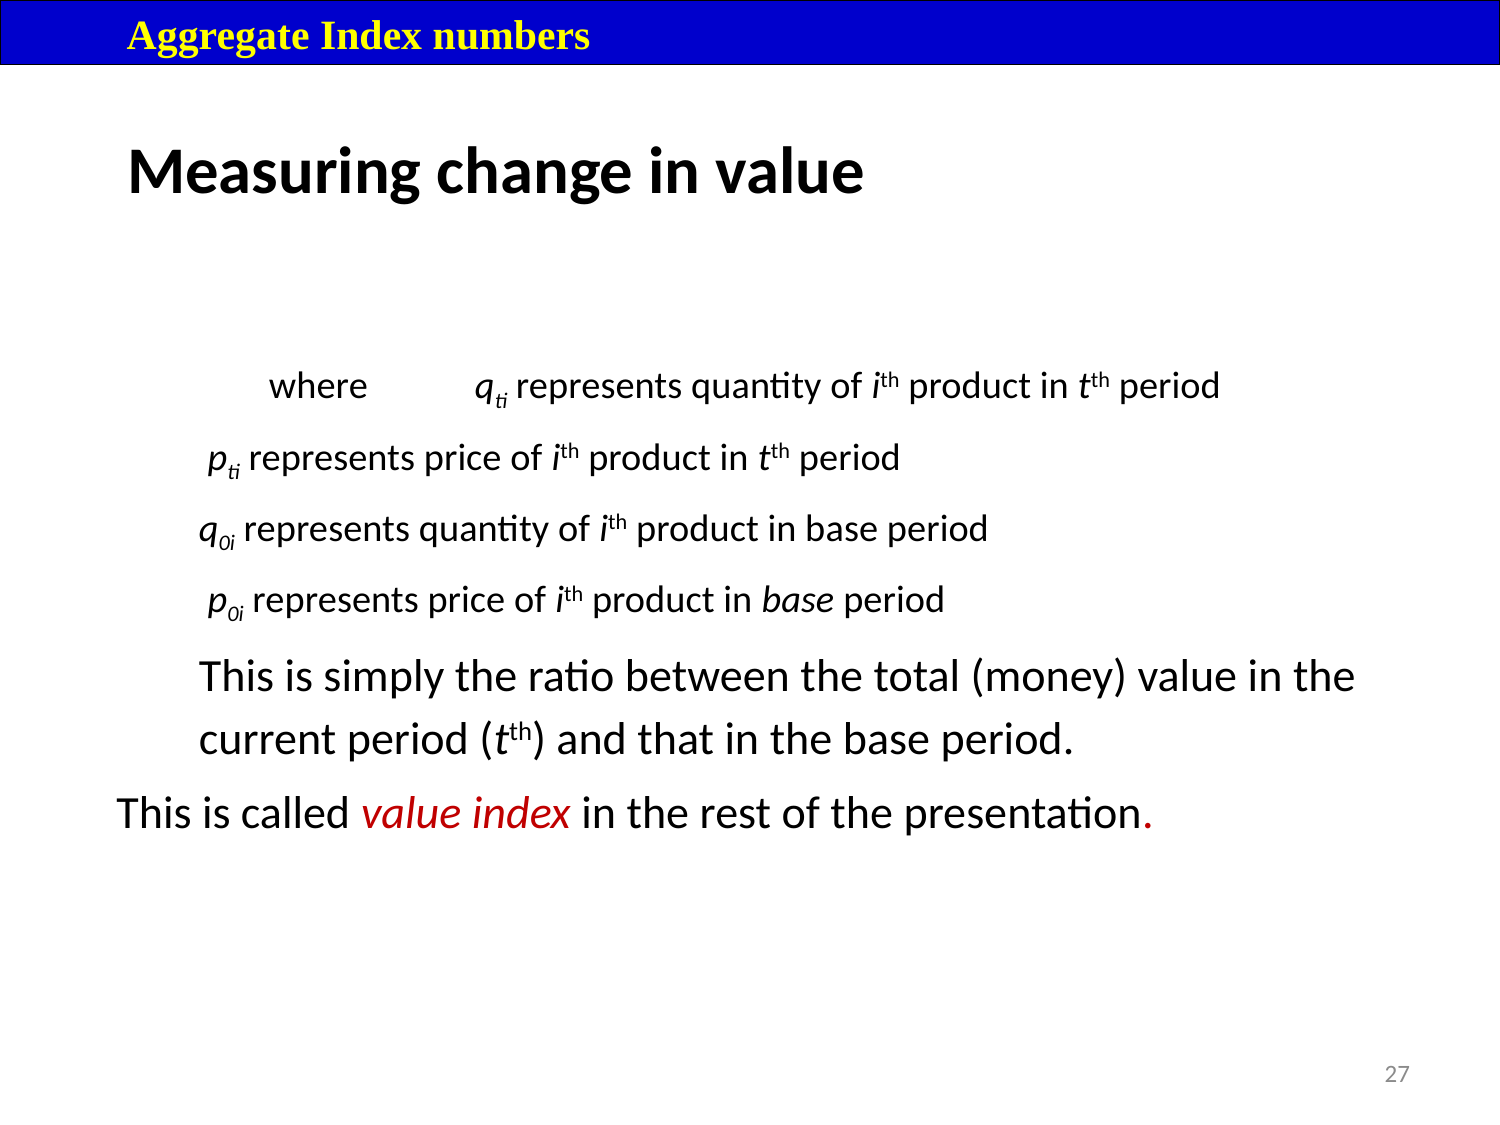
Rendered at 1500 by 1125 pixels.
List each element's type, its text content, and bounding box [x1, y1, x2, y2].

slide_number 27 [1074, 1042, 1425, 1103]
title Measuring change in value [112, 101, 1425, 233]
text_box Aggregate Index numbers [0, 0, 1500, 65]
